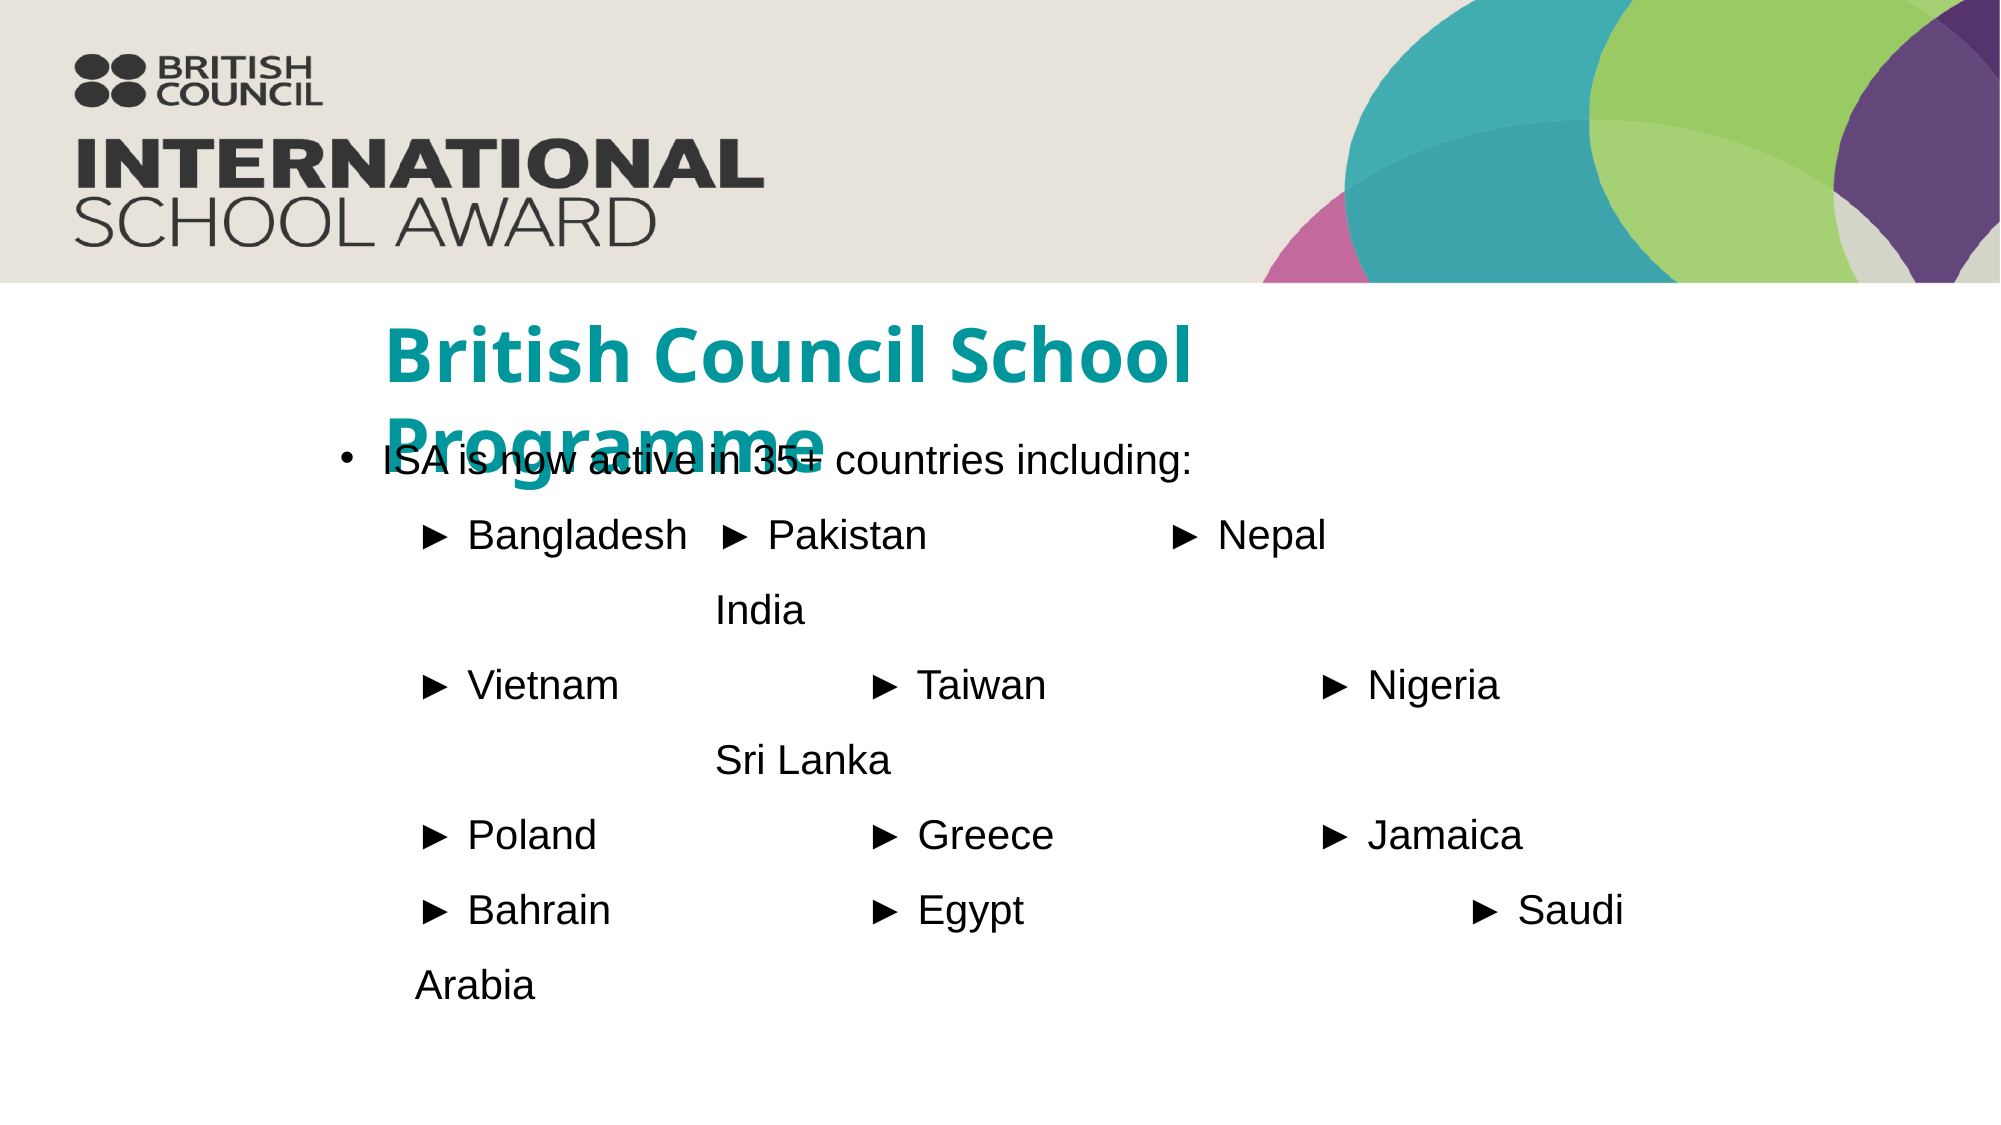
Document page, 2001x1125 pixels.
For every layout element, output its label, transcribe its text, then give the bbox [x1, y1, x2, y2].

picture [0, 0, 2000, 1125]
list ISA is now active in 35+ countries including: ► Bangladesh ► Pakistan ► Nepal India ► Vietnam ► Taiwan ► Nigeria Sri Lanka ► Poland ► Greece ► Jamaica ► Bahrain ► Egypt ► Saudi Arabia [324, 400, 1675, 1034]
title British Council School Programme [324, 299, 1675, 400]
